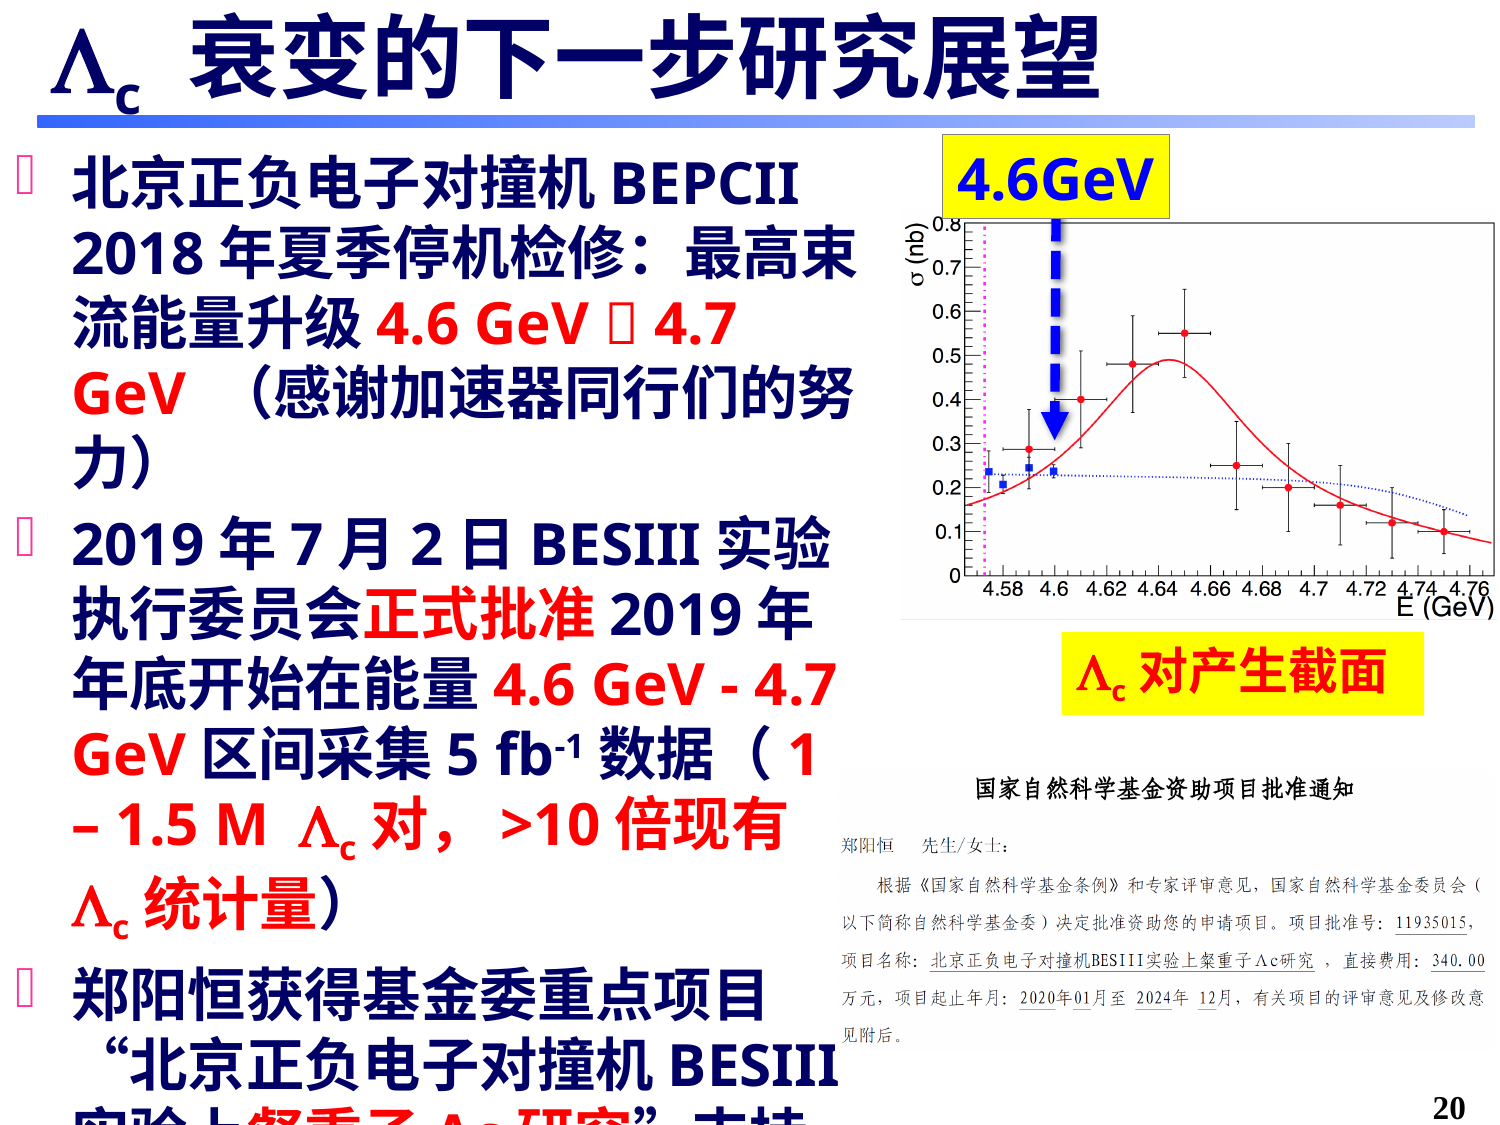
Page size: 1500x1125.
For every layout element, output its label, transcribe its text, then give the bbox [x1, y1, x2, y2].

text_box Lc对产生截面 [1061, 632, 1425, 715]
picture [900, 207, 1497, 621]
picture [834, 770, 1495, 1054]
title Lc 衰变的下一步研究展望 [35, 0, 1436, 125]
slide_number 20 [1318, 1087, 1482, 1125]
text_box 4.6GeV [942, 134, 1170, 206]
list 北京正负电子对撞机BEPCII 2018年夏季停机检修：最高束流能量升级4.6 GeV  4.7 GeV （感谢加速器同行们的努力） 2019年7月2日BESIII实验执行委员会正式批准2019年年底开始在能量4.6 GeV - 4.7 GeV区间采集5 fb-1数据（1 – 1.5 M Lc对，>10倍现有Lc统计量） 郑阳恒获得基金委重点项目“北京正负电子对撞机BESIII实验上粲重子Λc研究”支持，2020.1 – 2024.12 [0, 138, 875, 1125]
